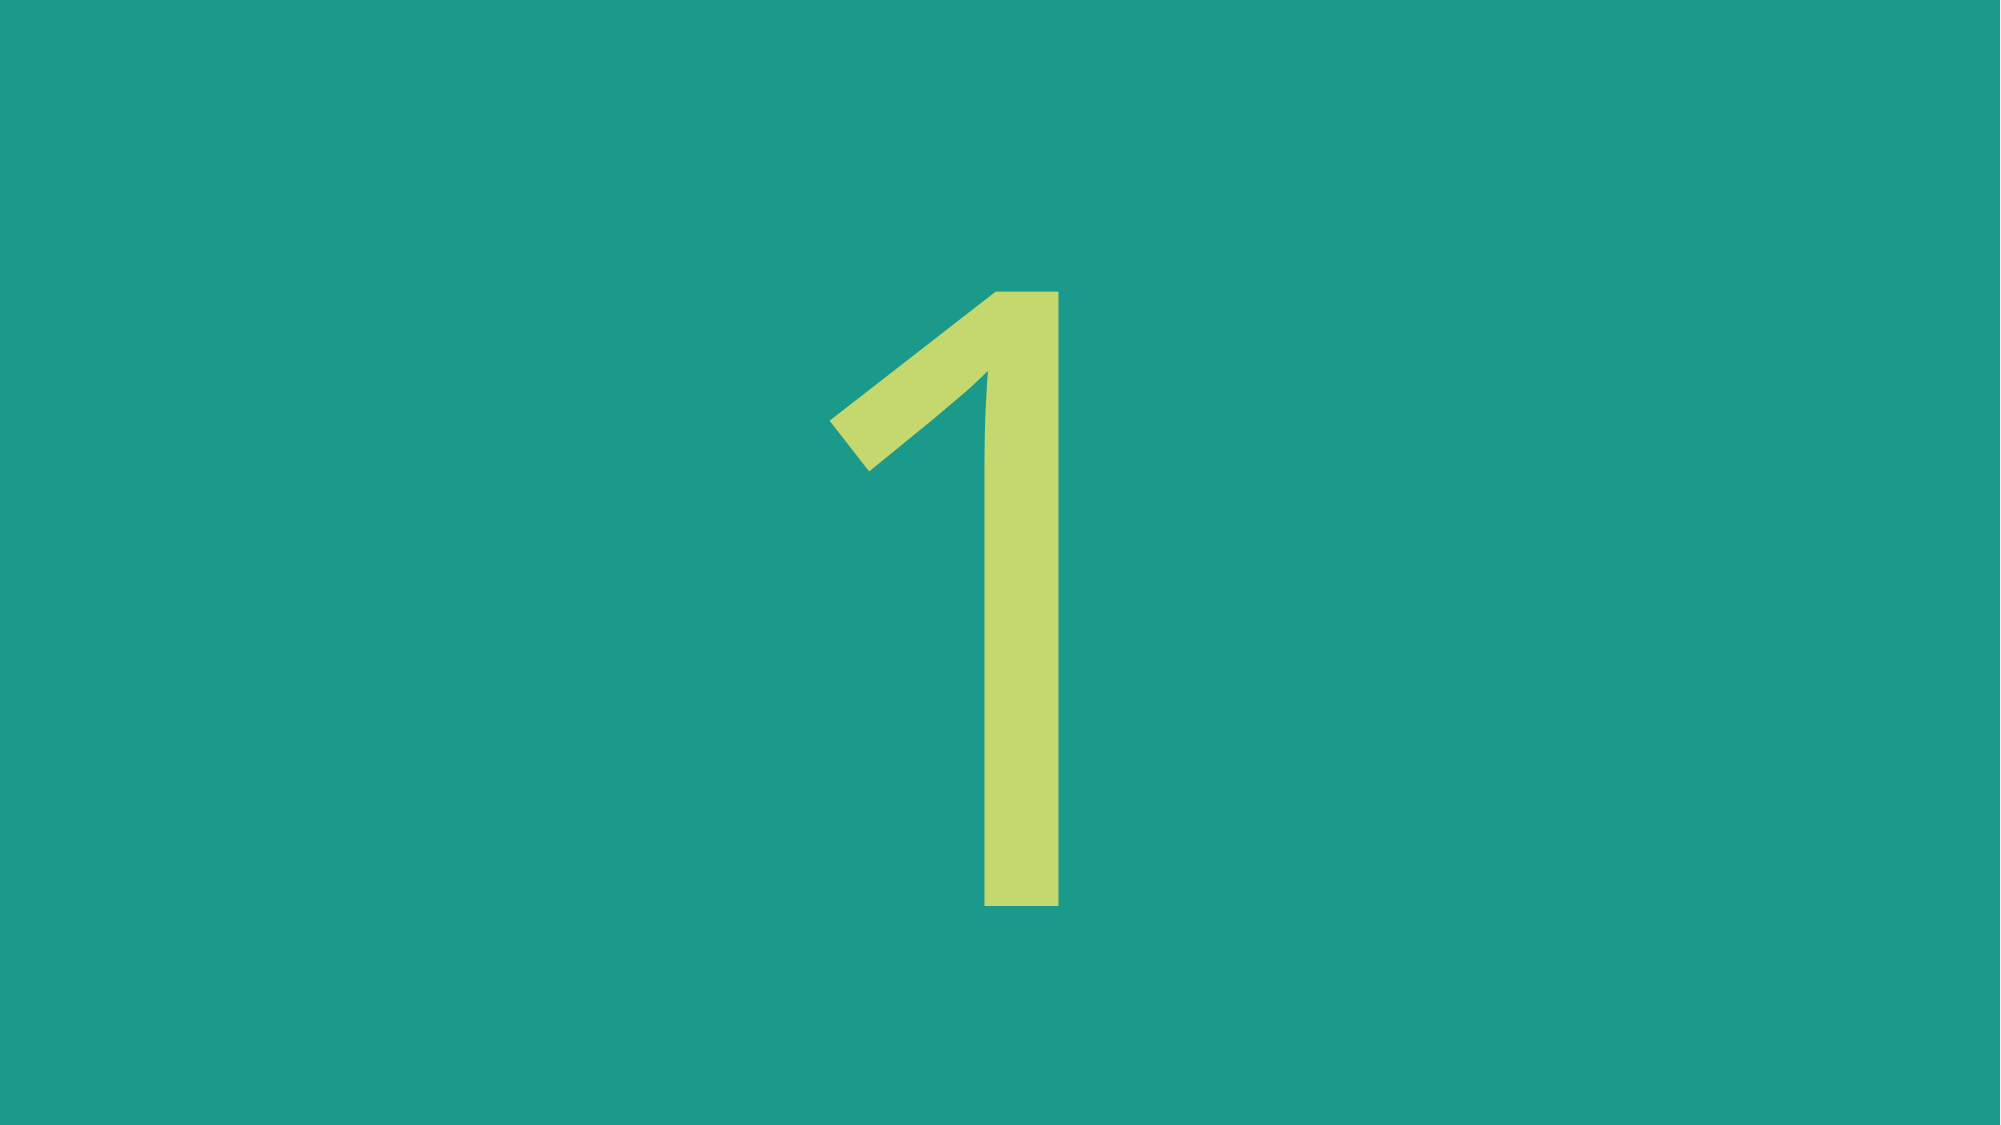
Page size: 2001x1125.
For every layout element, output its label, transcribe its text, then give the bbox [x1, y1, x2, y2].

text_box 1 [739, 38, 1261, 1087]
